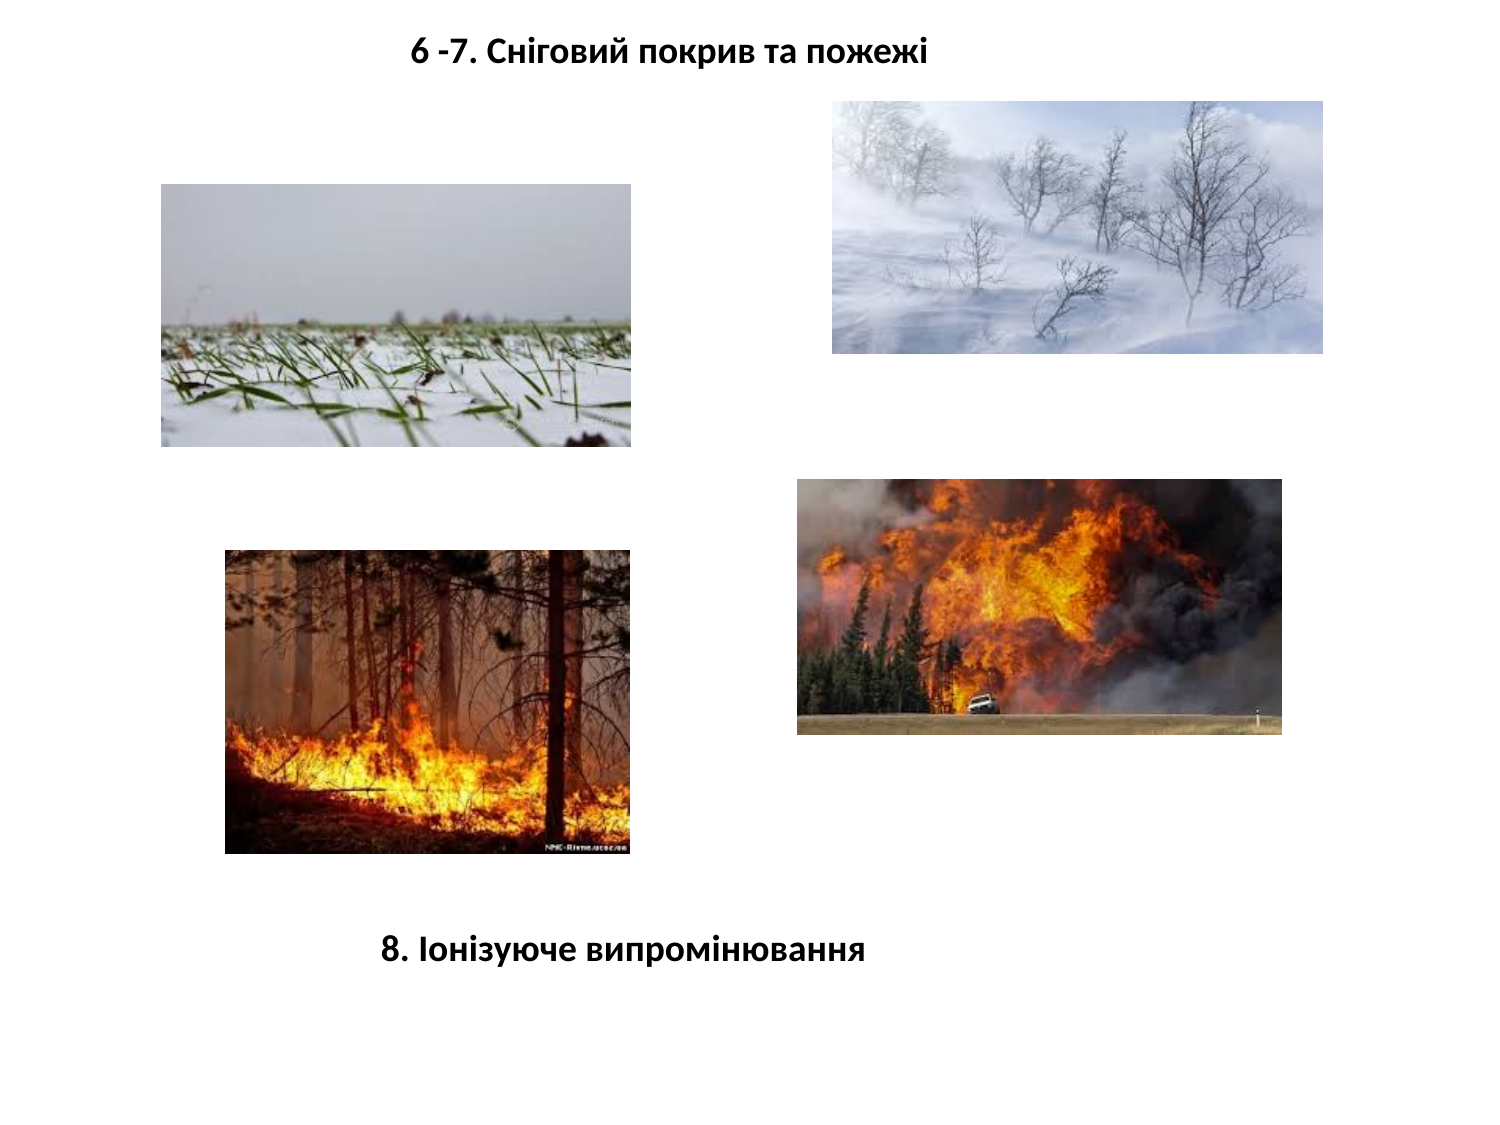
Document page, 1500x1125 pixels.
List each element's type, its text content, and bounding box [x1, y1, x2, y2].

picture [225, 550, 631, 855]
text_box 6 -7. Сніговий покрив та пожежі [395, 19, 1258, 124]
picture [160, 184, 631, 448]
picture [796, 479, 1282, 735]
text_box 8. Іонізуюче випромінювання [366, 916, 1229, 1067]
picture [831, 101, 1323, 354]
